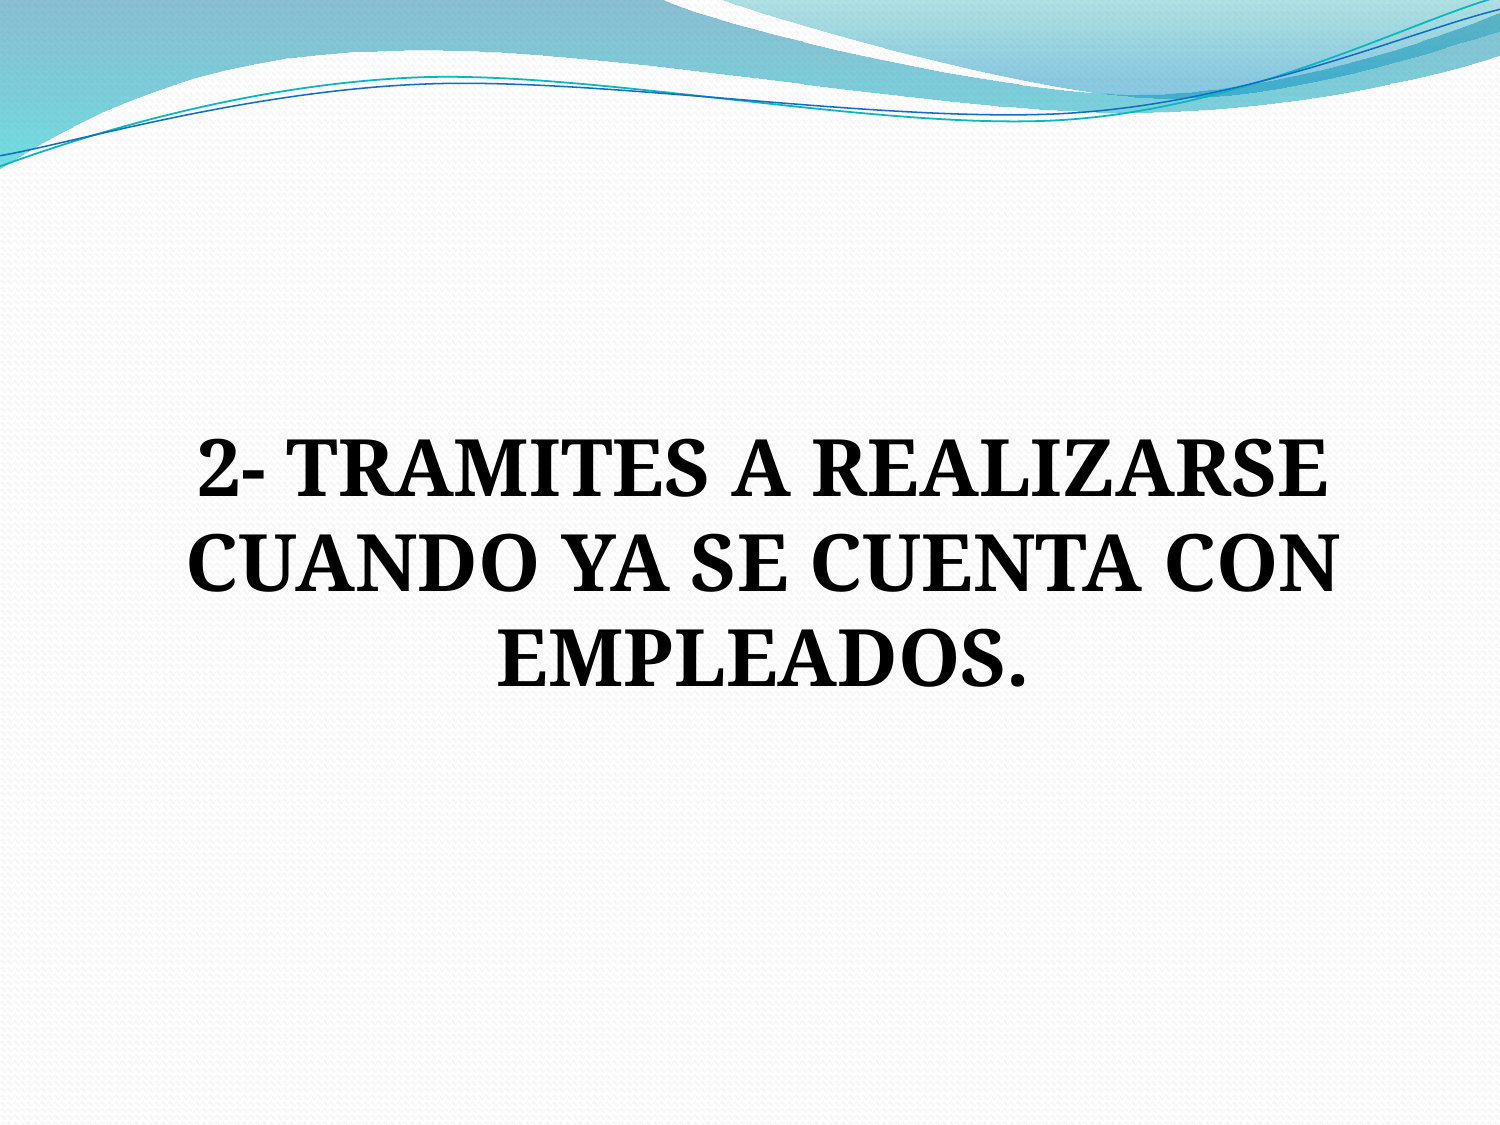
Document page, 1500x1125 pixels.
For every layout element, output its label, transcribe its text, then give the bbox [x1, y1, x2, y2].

title 2- TRAMITES A REALIZARSE CUANDO YA SE CUENTA CON EMPLEADOS. [88, 326, 1439, 703]
